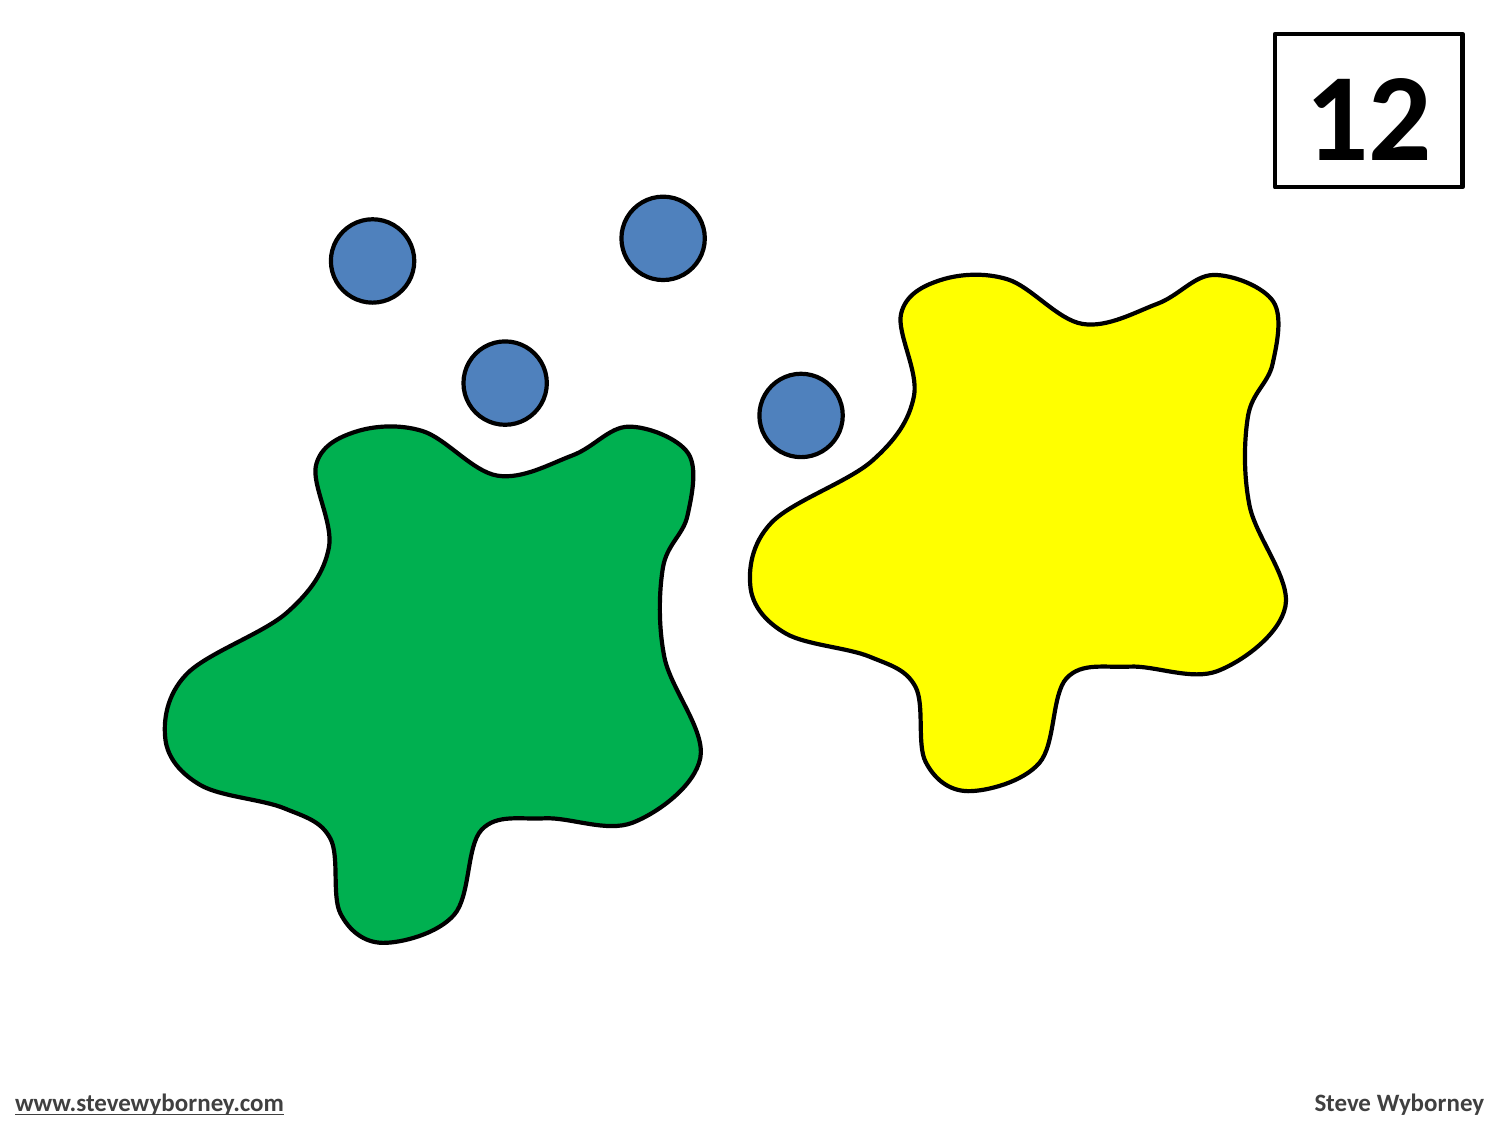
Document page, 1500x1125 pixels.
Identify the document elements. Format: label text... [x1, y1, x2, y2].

text_box 12 [1273, 32, 1465, 189]
text_box Steve Wyborney [1299, 1079, 1499, 1125]
text_box [162, 424, 703, 945]
text_box www.stevewyborney.com [0, 1079, 305, 1125]
text_box [757, 371, 845, 460]
text_box [461, 339, 549, 427]
text_box [328, 217, 417, 305]
text_box [619, 194, 707, 283]
text_box [747, 272, 1289, 794]
